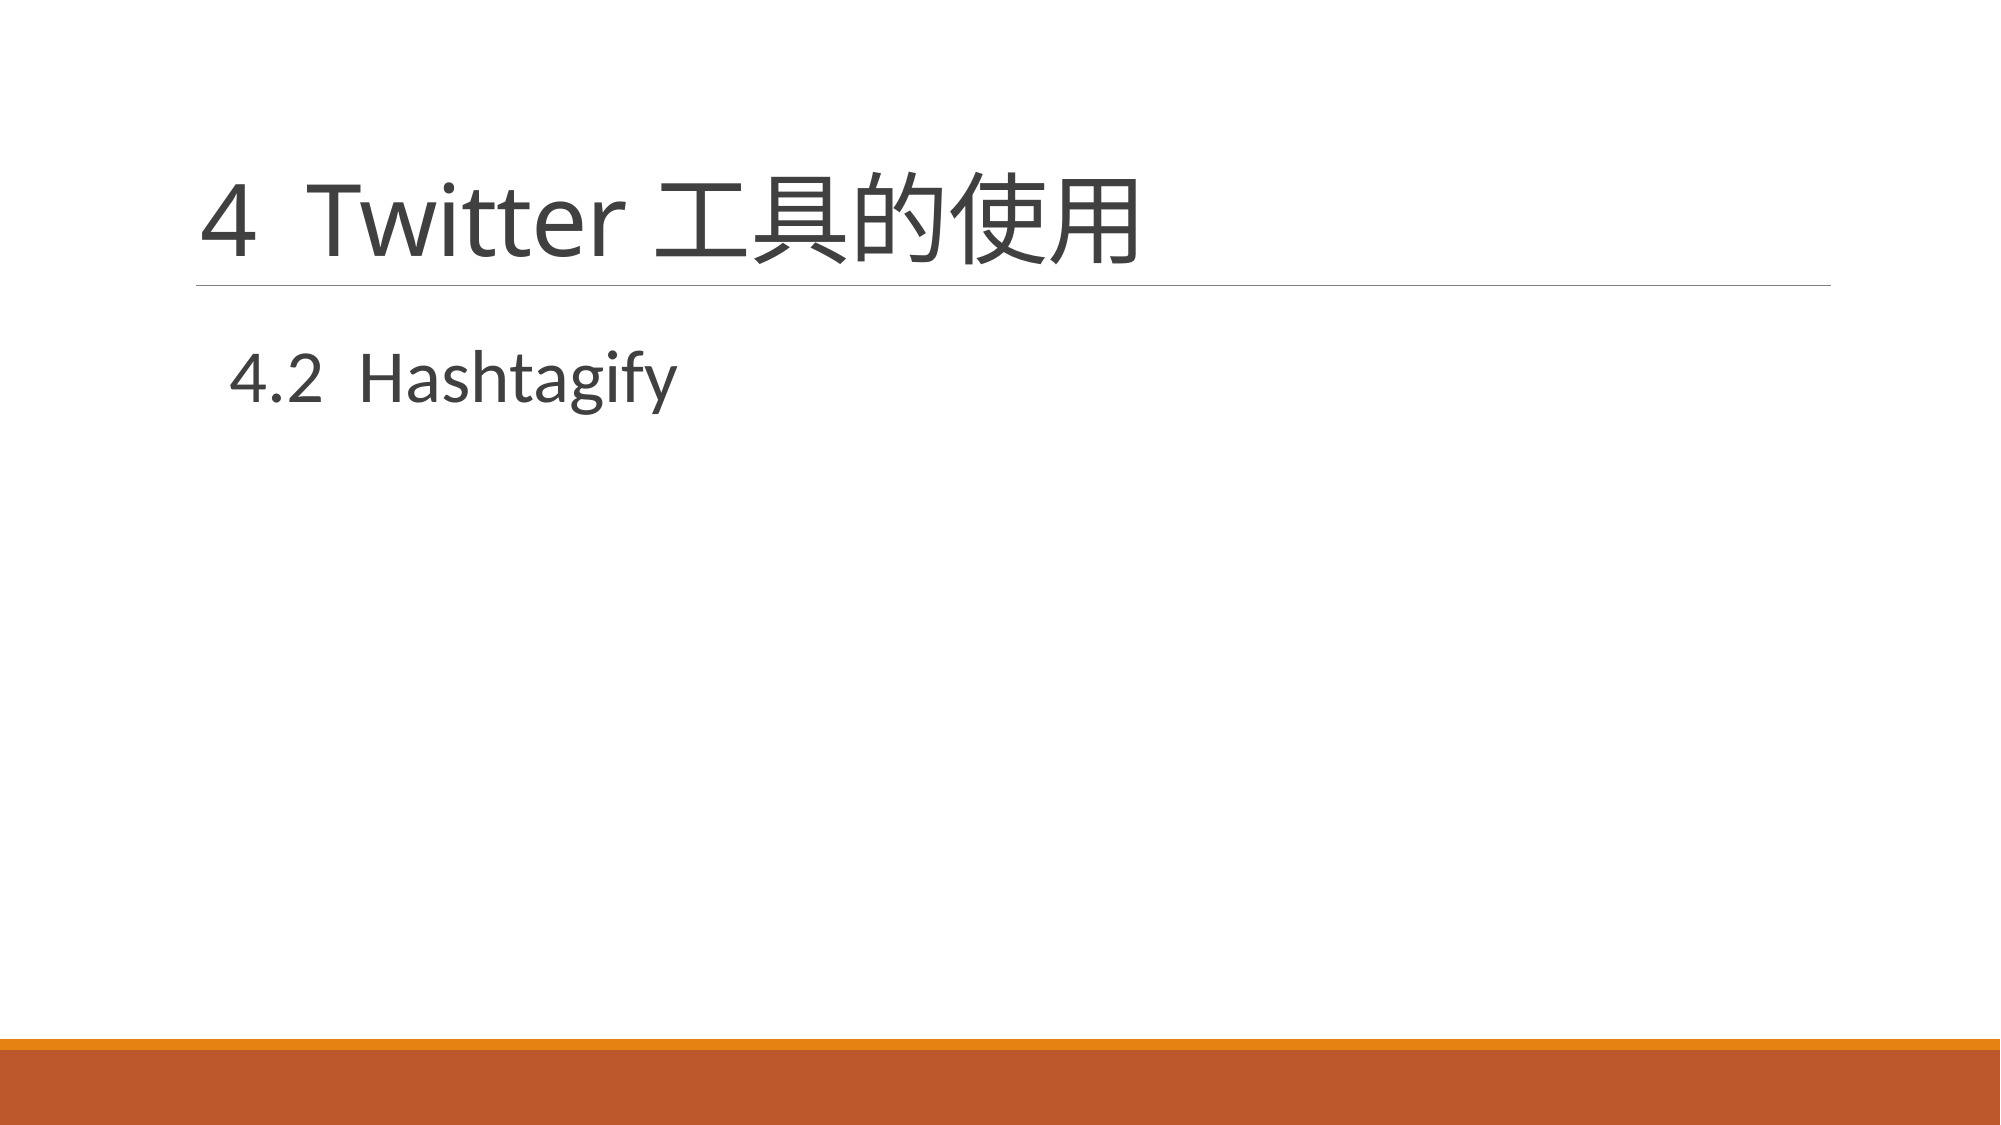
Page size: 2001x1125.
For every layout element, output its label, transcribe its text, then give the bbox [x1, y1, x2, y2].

title 4 Twitter工具的使用 [185, 46, 1836, 285]
list 4.2 Hashtagify [212, 330, 1836, 474]
